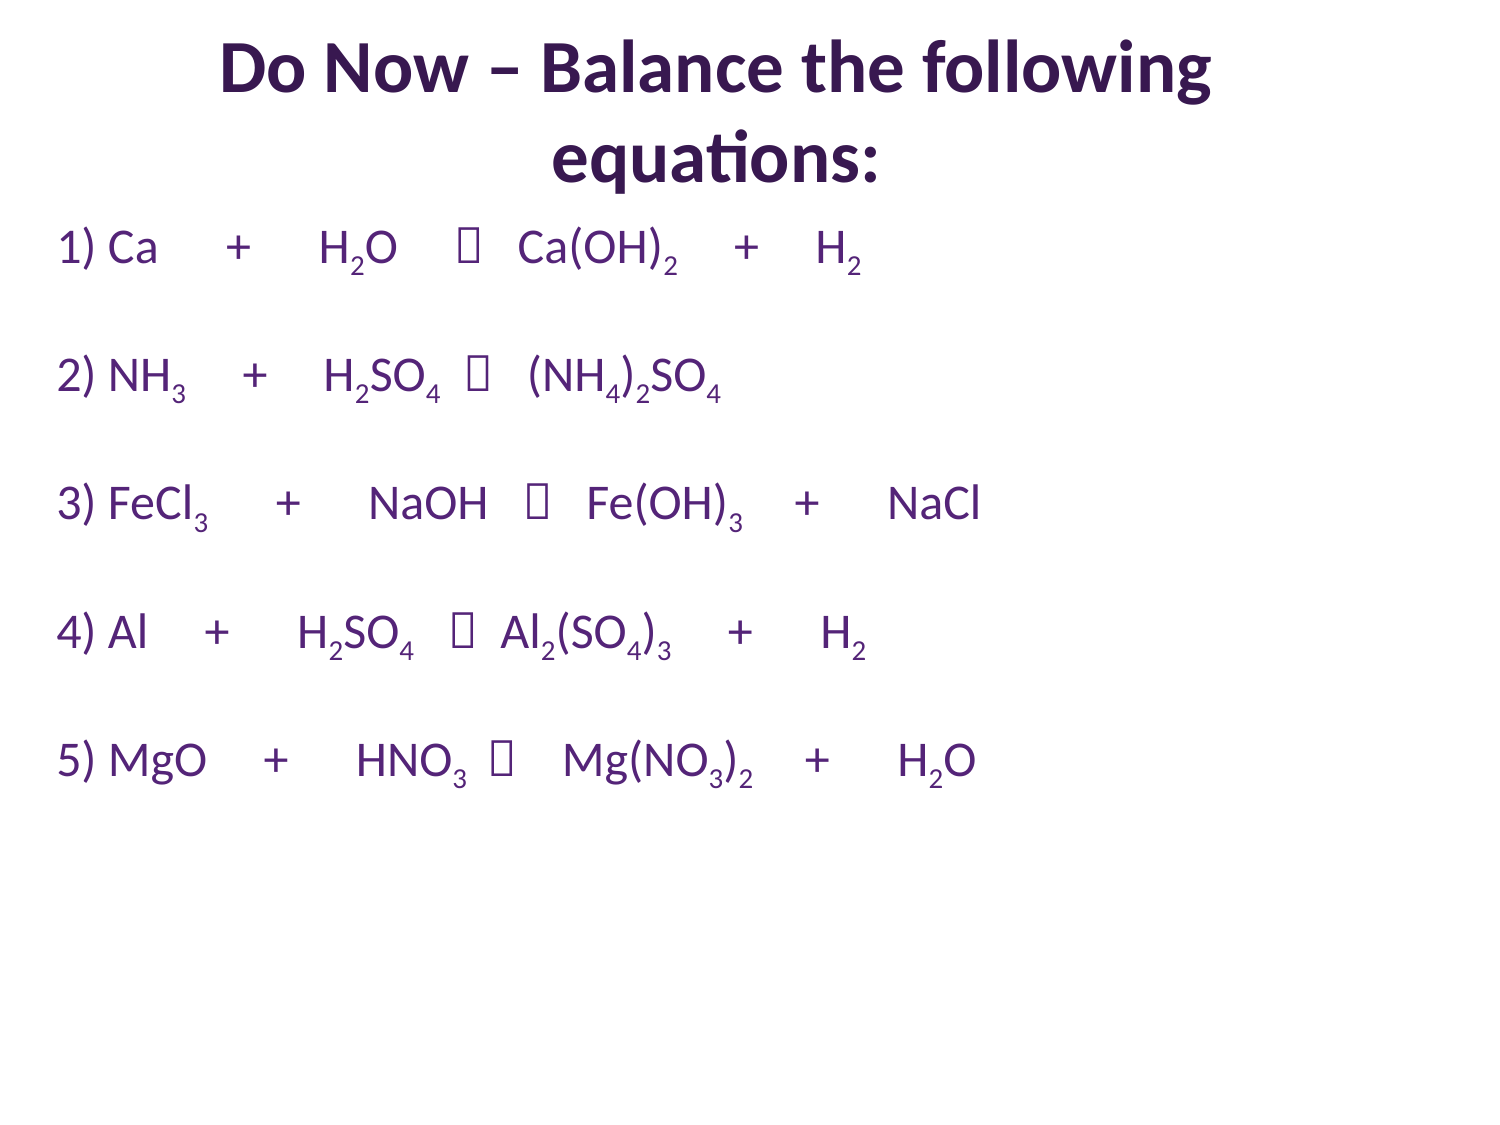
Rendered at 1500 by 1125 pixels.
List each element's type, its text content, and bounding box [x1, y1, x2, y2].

list 1) Ca + H2O  Ca(OH)2 + H2 2) NH3 + H2SO4  (NH4)2SO4 3) FeCl3 + NaOH  Fe(OH)3 + NaCl 4) Al + H2SO4  Al2(SO4)3 + H2 5) MgO + HNO3  Mg(NO3)2 + H2O [41, 219, 1404, 963]
title Do Now – Balance the following equations: [41, 54, 1392, 160]
